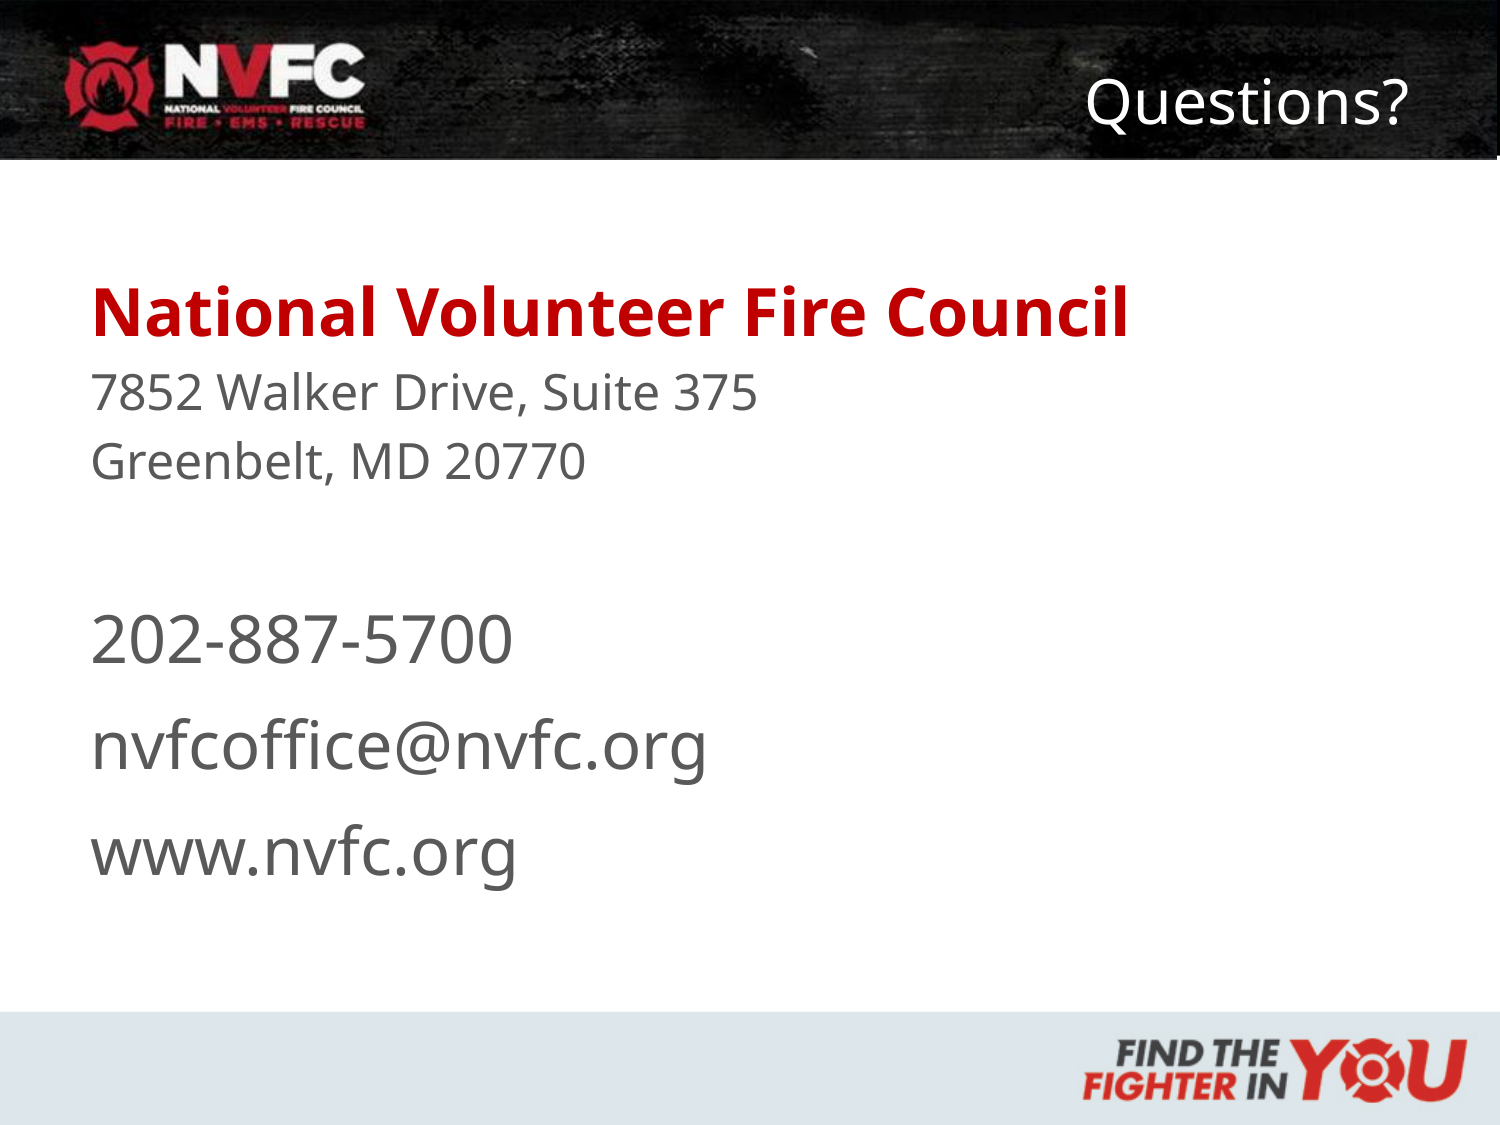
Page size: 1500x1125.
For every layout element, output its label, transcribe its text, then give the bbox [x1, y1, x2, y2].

picture [0, 0, 1500, 1125]
list National Volunteer Fire Council 7852 Walker Drive, Suite 375 Greenbelt, MD 20770 202-887-5700 nvfcoffice@nvfc.org www.nvfc.org [75, 262, 1425, 1005]
